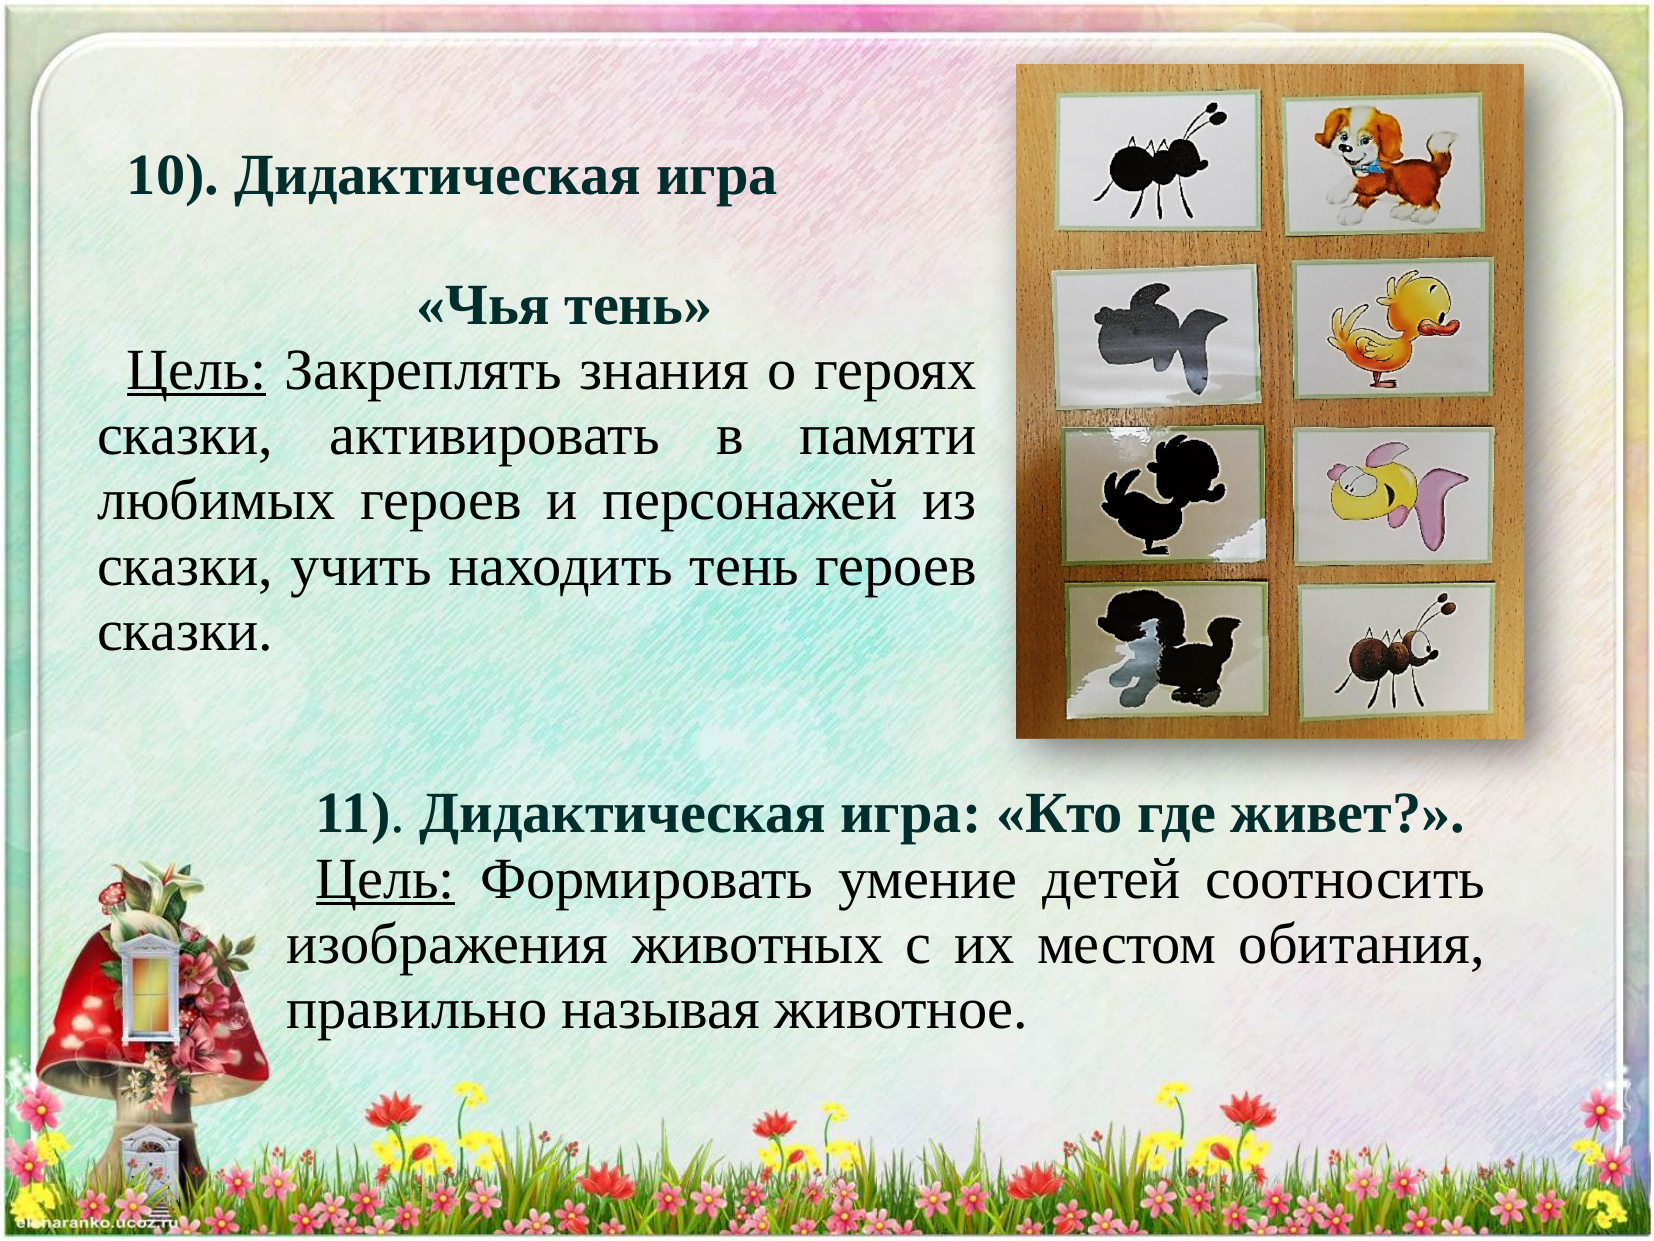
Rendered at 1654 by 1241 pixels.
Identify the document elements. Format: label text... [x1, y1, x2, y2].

picture [0, 0, 1654, 1241]
text_box 11). Дидактическая игра: «Кто где живет?». Цель: Формировать умение детей соотносить изображения животных с их местом обитания, правильно называя животное. [271, 773, 1501, 1049]
text_box 10). Дидактическая игра «Чья тень» Цель: Закреплять знания о героях сказки, активировать в памяти любимых героев и персонажей из сказки, учить находить тень героев сказки. [82, 135, 993, 727]
